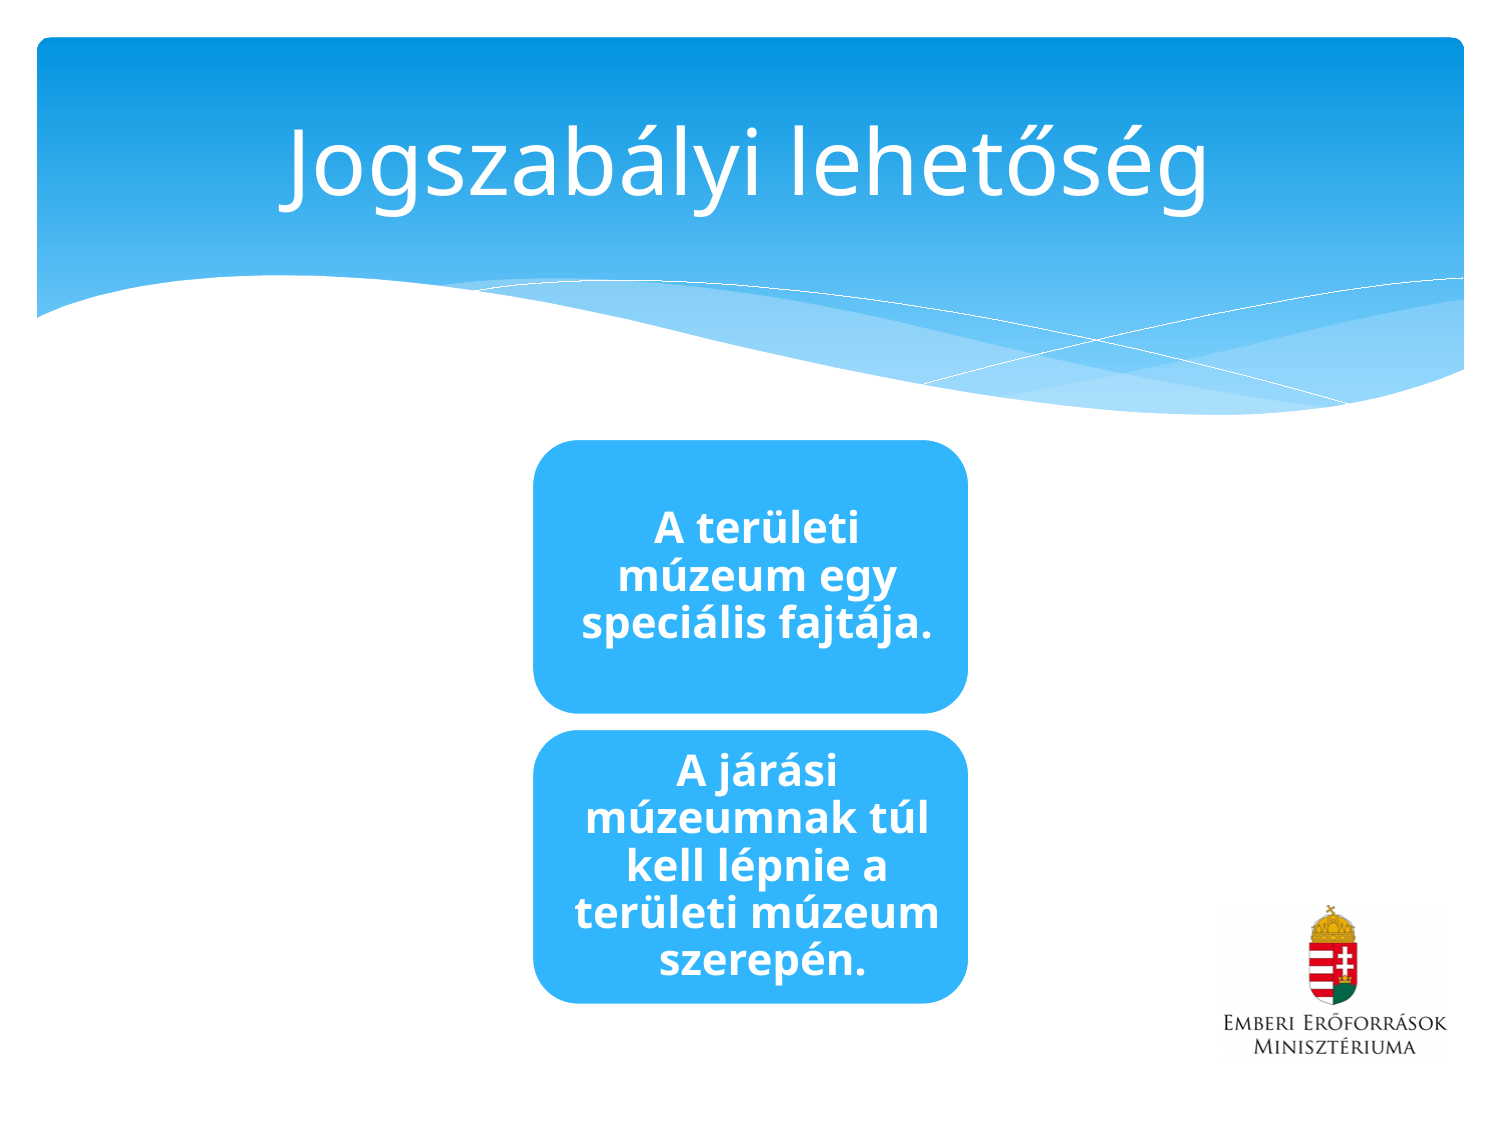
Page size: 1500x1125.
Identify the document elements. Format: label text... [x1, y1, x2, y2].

picture [1222, 904, 1448, 1060]
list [142, 438, 1359, 1006]
title Jogszabályi lehetőség [75, 55, 1425, 261]
